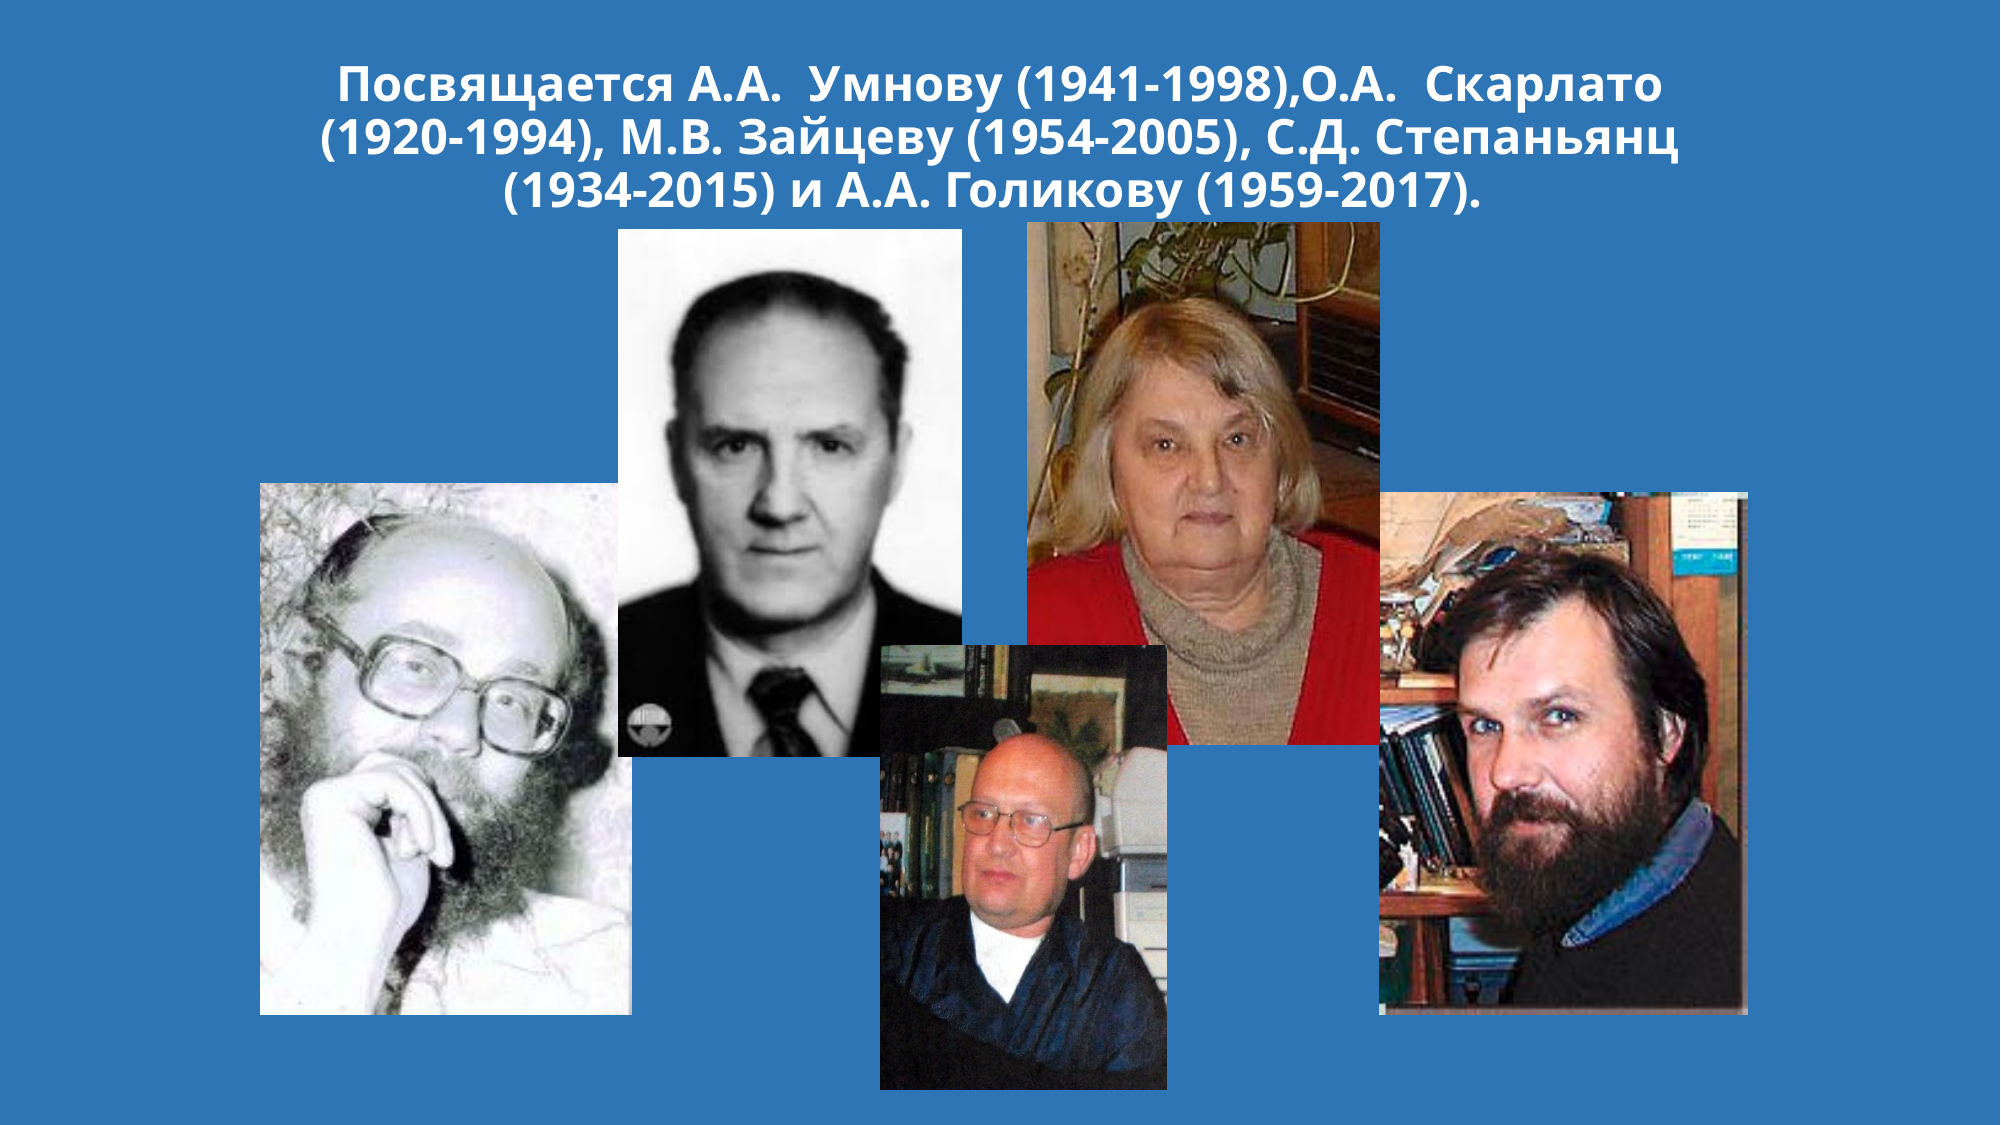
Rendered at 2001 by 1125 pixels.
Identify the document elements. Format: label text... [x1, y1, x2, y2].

picture [618, 222, 1748, 1090]
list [260, 483, 632, 1016]
title Посвящается А.А. Умнову (1941-1998),О.А. Скарлато (1920-1994), М.В. Зайцеву (1954-2005), С.Д. Степаньянц (1934-2015) и А.А. Голикову (1959-2017). [284, 45, 1716, 233]
